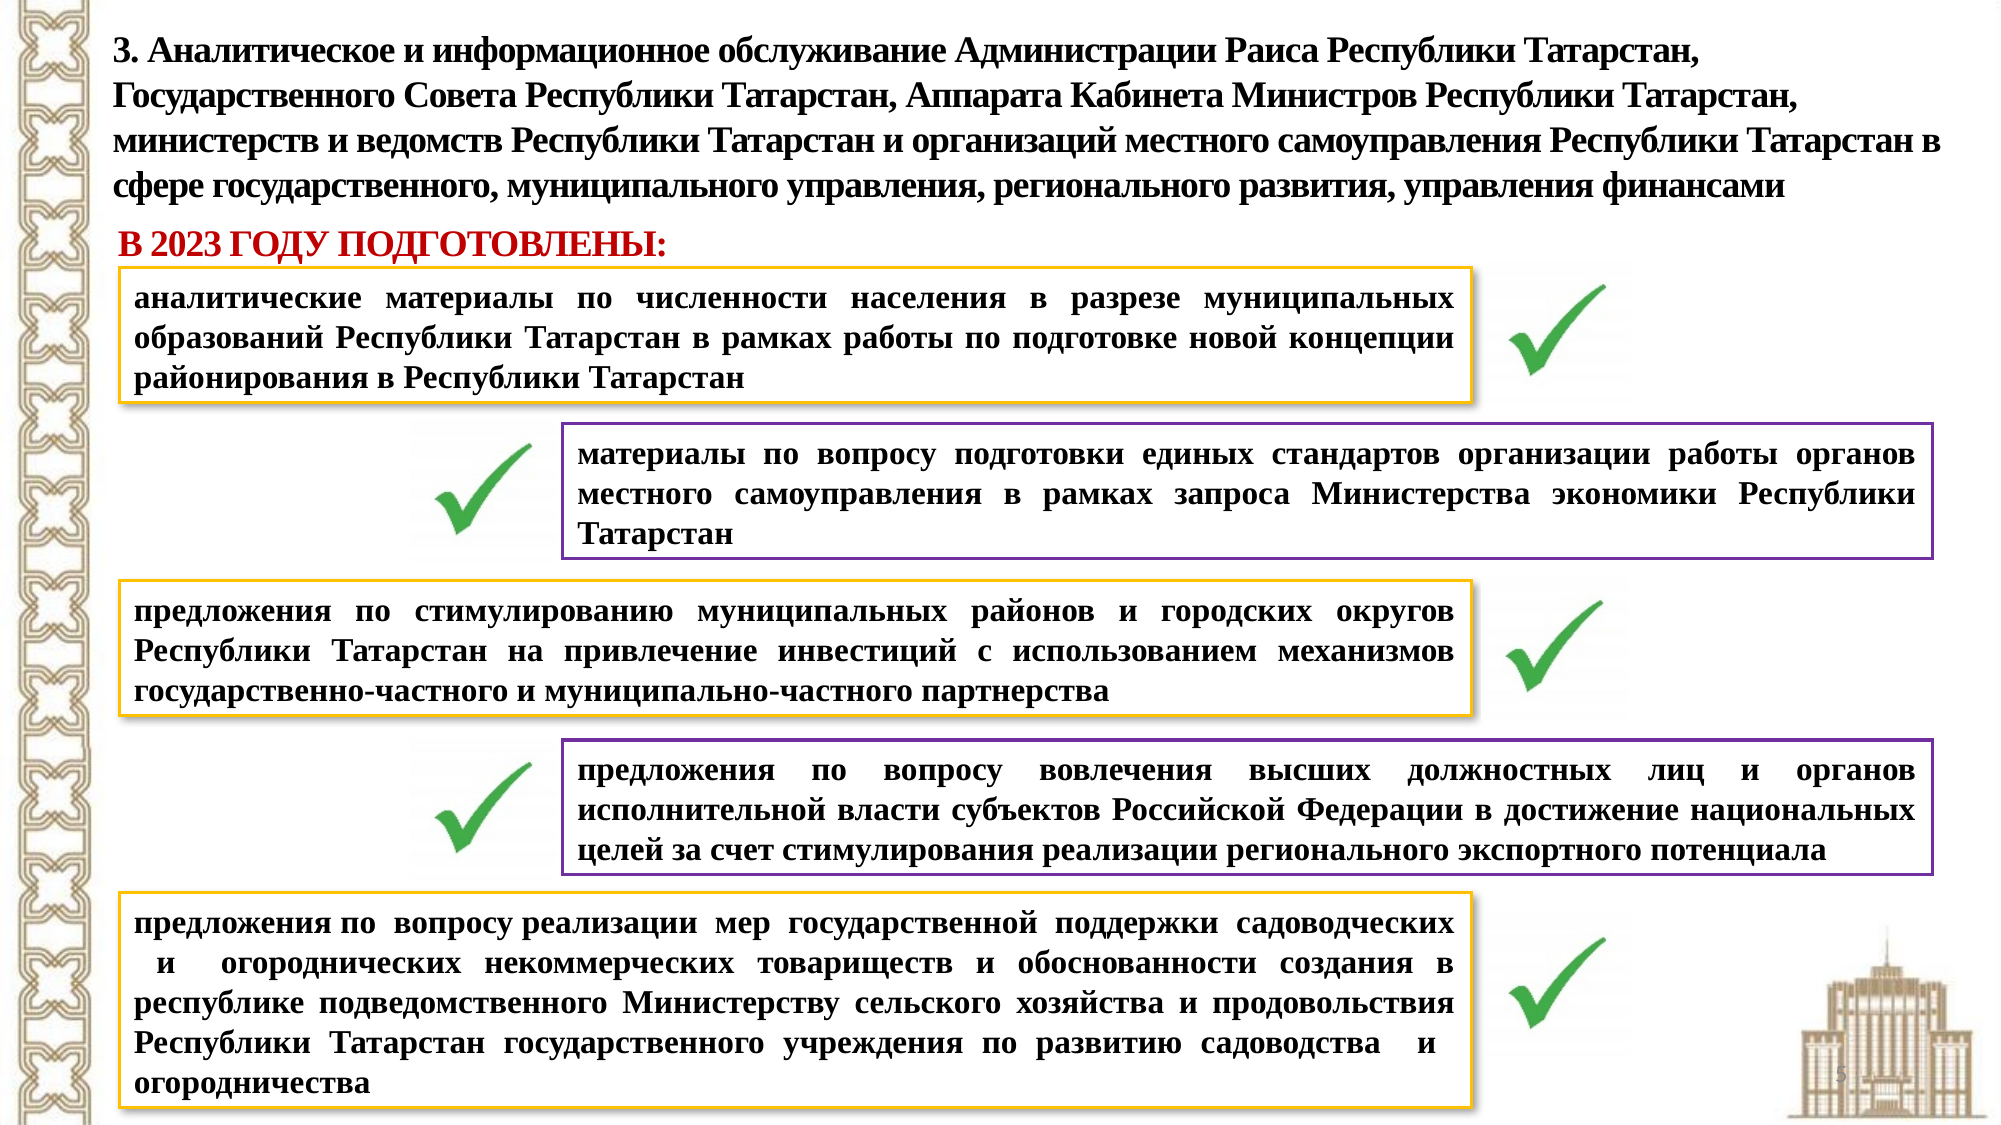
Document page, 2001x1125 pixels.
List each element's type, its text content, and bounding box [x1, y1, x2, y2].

picture [0, 0, 2001, 1125]
text_box предложения по вопросу вовлечения высших должностных лиц и органов исполнительной власти субъектов Российской Федерации в достижение национальных целей за счет стимулирования реализации регионального экспортного потенциала [561, 739, 1933, 875]
text_box предложения по вопросу реализации мер государственной поддержки садоводческих и огороднических некоммерческих товариществ и обоснованности создания в республике подведомственного Министерству сельского хозяйства и продовольствия Республики Татарстан государственного учреждения по развитию садоводства и огородничества [118, 892, 1473, 1108]
text_box аналитические материалы по численности населения в разрезе муниципальных образований Республики Татарстан в рамках работы по подготовке новой концепции районирования в Республики Татарстан [118, 267, 1473, 403]
text_box предложения по стимулированию муниципальных районов и городских округов Республики Татарстан на привлечение инвестиций с использованием механизмов государственно-частного и муниципально-частного партнерства [118, 580, 1473, 716]
text_box 3. Аналитическое и информационное обслуживание Администрации Раиса Республики Татарстан, Государственного Совета Республики Татарстан, Аппарата Кабинета Министров Республики Татарстан, министерств и ведомств Республики Татарстан и организаций местного самоуправления Республики Татарстан в сфере государственного, муниципального управления, регионального развития, управления финансами [97, 16, 1976, 213]
text_box В 2023 ГОДУ ПОДГОТОВЛЕНЫ: [102, 211, 700, 272]
slide_number 5 [1482, 1042, 1863, 1103]
text_box материалы по вопросу подготовки единых стандартов организации работы органов местного самоуправления в рамках запроса Министерства экономики Республики Татарстан [561, 423, 1933, 559]
